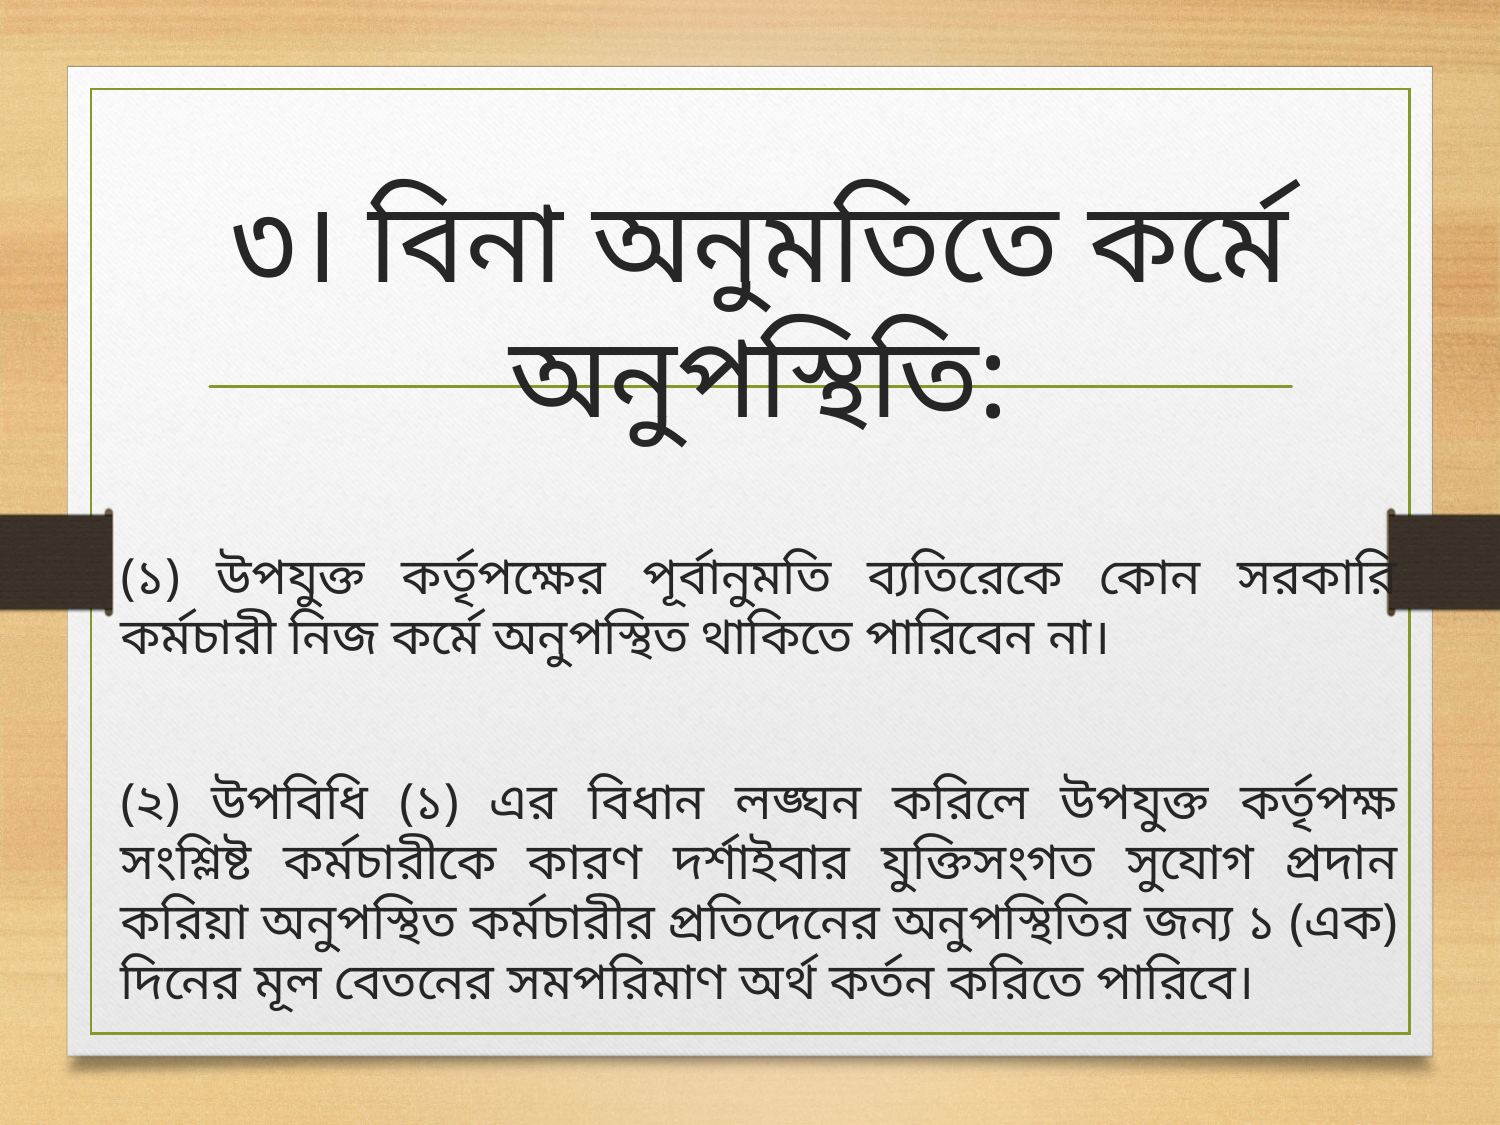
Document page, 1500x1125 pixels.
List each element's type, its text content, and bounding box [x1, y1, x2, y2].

list ৩। বিনা অনুমতিতে কর্মে অনুপস্থিতি: (১) উপযুক্ত কর্তৃপক্ষের পূর্বানুমতি ব্যতিরেকে কোন সরকারি কর্মচারী নিজ কর্মে অনুপস্থিত থাকিতে পারিবেন না। (২) উপবিধি (১) এর বিধান লঙ্ঘন করিলে উপযুক্ত কর্তৃপক্ষ সংশ্লিষ্ট কর্মচারীকে কারণ দর্শাইবার যুক্তিসংগত সুযোগ প্রদান করিয়া অনুপস্থিত কর্মচারীর প্রতিদেনের অনুপস্থিতির জন্য ১ (এক) দিনের মূল বেতনের সমপরিমাণ অর্থ কর্তন করিতে পারিবে। [87, 162, 1413, 1073]
picture [0, 0, 1500, 1125]
